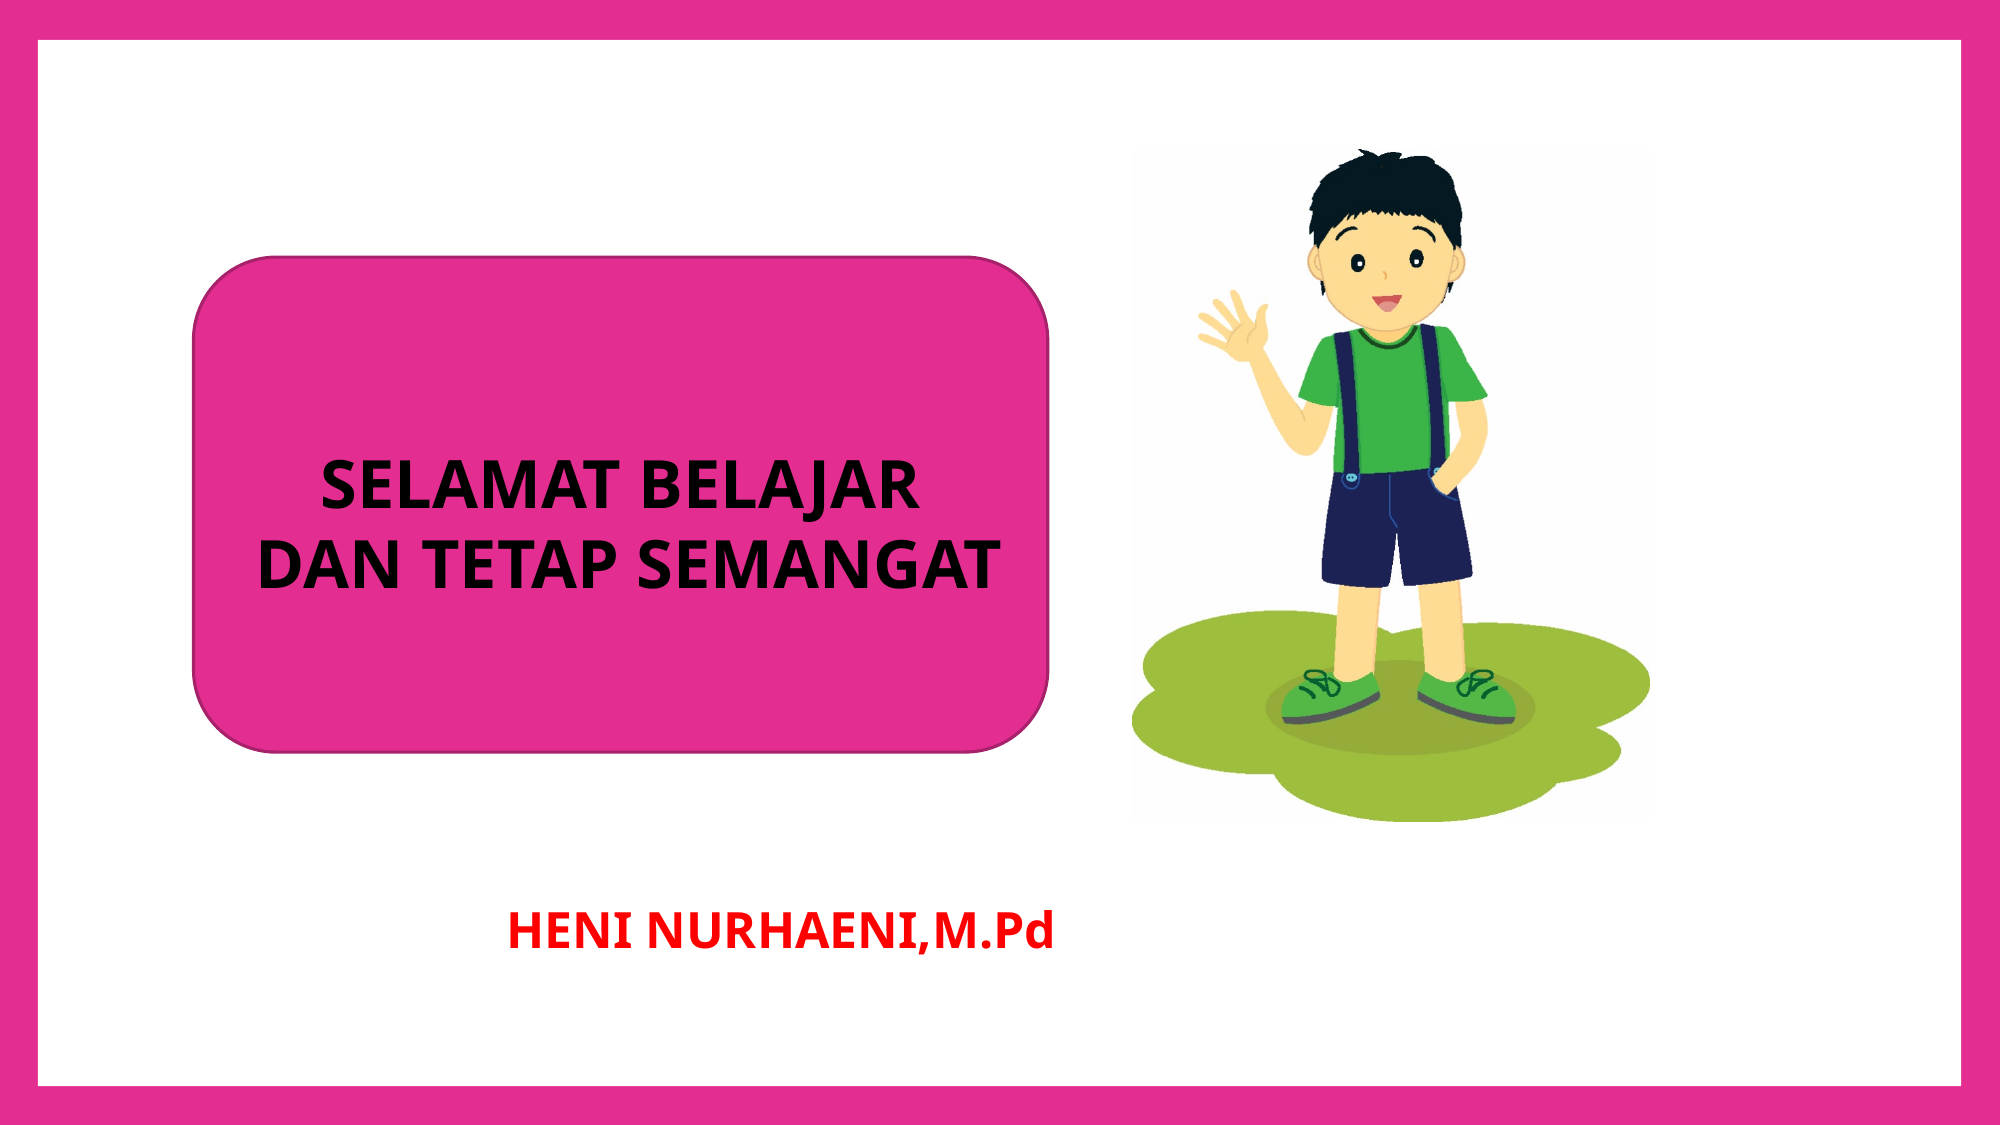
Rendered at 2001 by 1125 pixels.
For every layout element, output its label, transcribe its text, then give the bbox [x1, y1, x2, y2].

text_box HENI NURHAENI,M.Pd [404, 891, 1159, 966]
text_box SELAMAT BELAJAR DAN TETAP SEMANGAT [191, 255, 1050, 754]
picture [1132, 149, 1651, 823]
